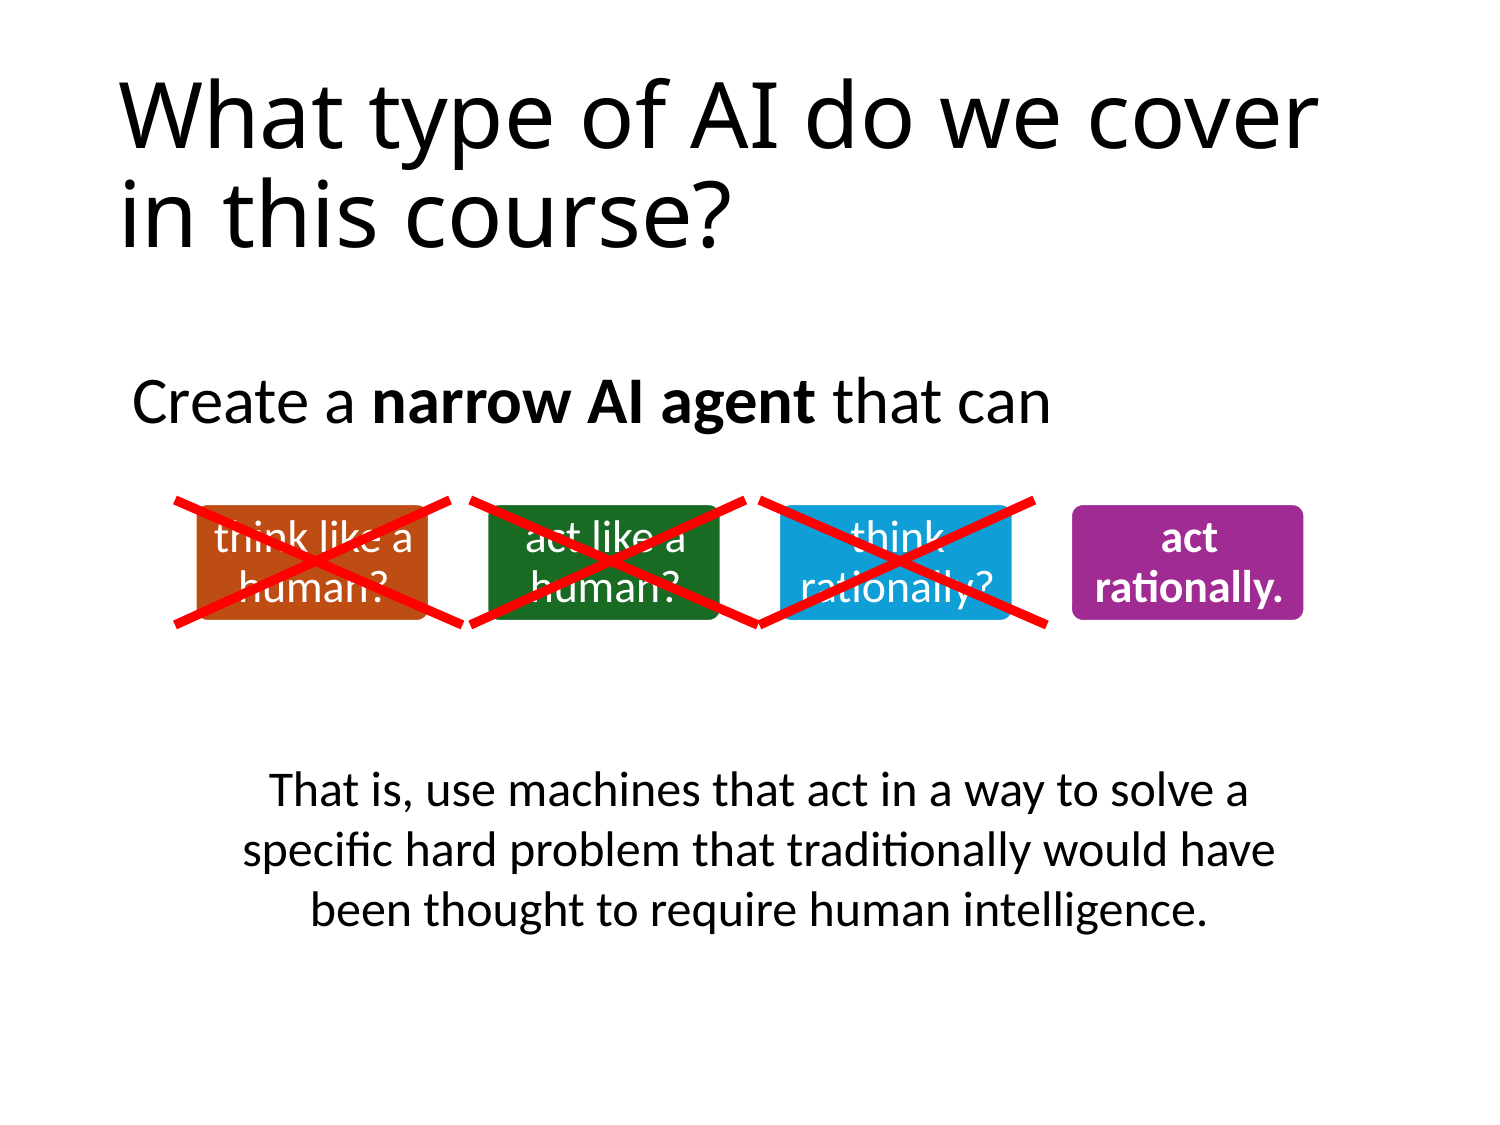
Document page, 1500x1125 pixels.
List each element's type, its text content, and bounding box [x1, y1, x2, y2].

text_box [174, 499, 463, 626]
title What type of AI do we cover in this course? [103, 59, 1397, 278]
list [195, 205, 1305, 920]
text_box Create a narrow AI agent that can [42, 349, 195, 445]
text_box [759, 499, 1047, 626]
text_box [470, 499, 758, 626]
text_box That is, use machines that act in a way to solve a specific hard problem that traditionally would have been thought to require human intelligence. [204, 749, 1314, 945]
